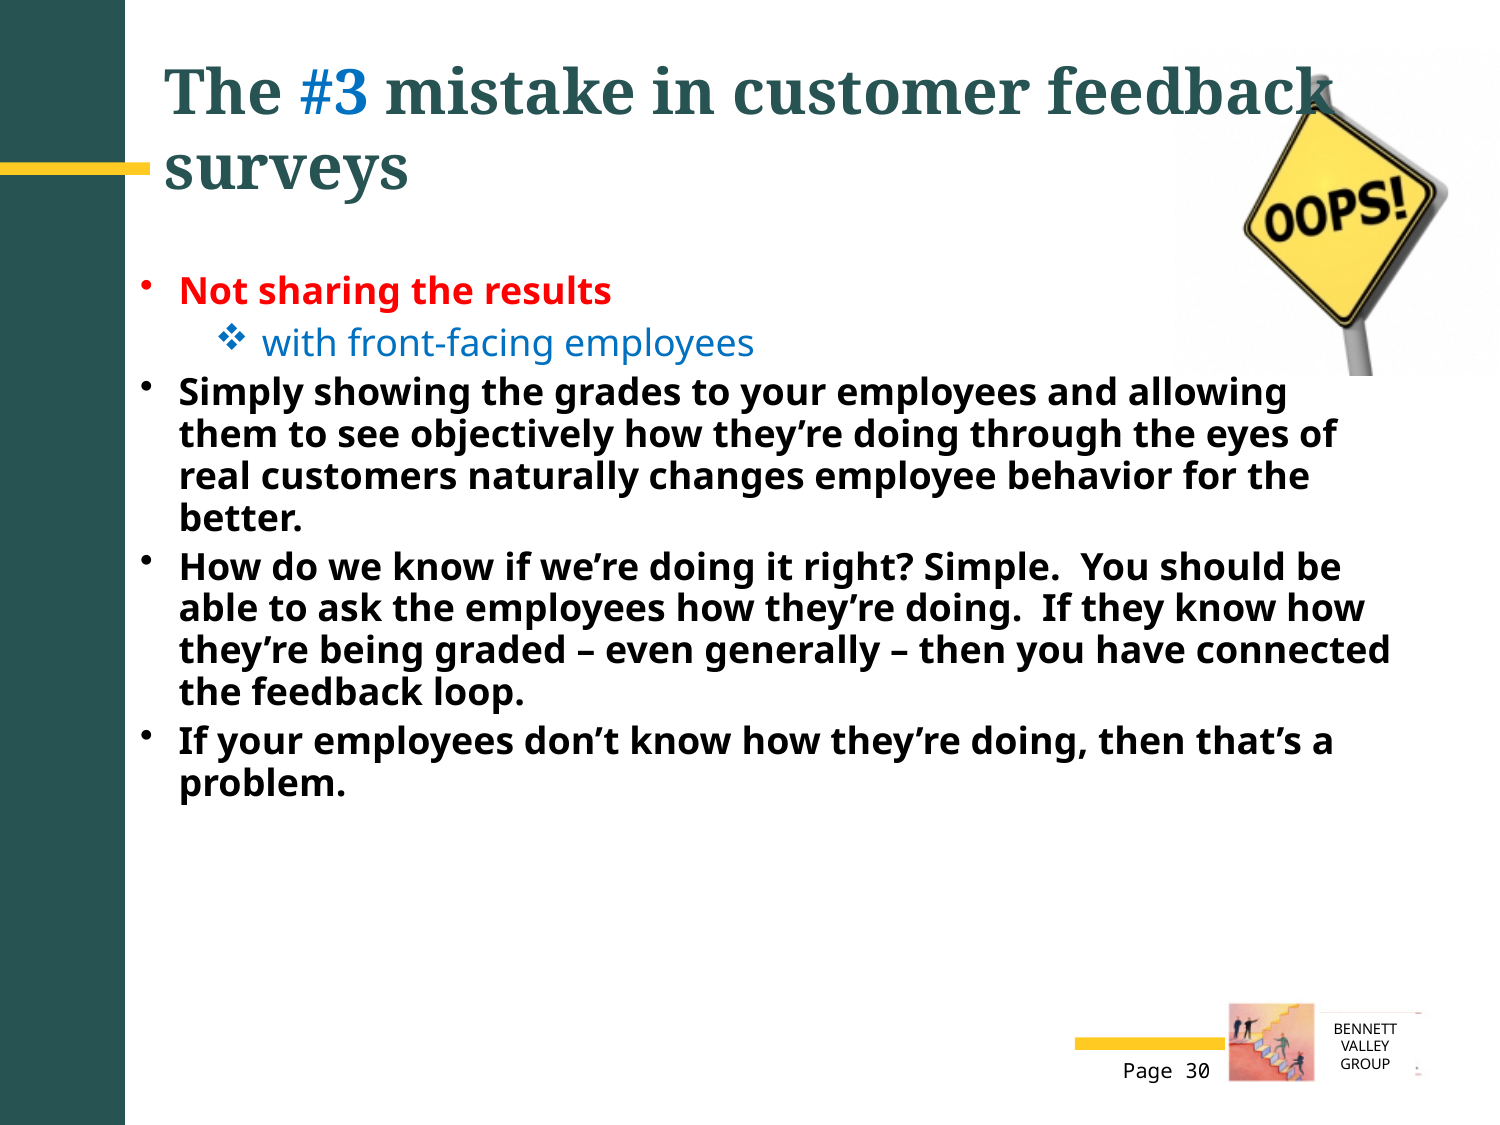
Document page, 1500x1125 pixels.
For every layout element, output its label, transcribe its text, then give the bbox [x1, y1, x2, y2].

title The #3 mistake in customer feedback surveys [150, 45, 1500, 233]
picture [1224, 999, 1438, 1082]
list Not sharing the results with front-facing employees Simply showing the grades to your employees and allowing them to see objectively how they’re doing through the eyes of real customers naturally changes employee behavior for the better. How do we know if we’re doing it right? Simple. You should be able to ask the employees how they’re doing. If they know how they’re being graded – even generally – then you have connected the feedback loop. If your employees don’t know how they’re doing, then that’s a problem. [124, 262, 1413, 1006]
picture [1174, 49, 1500, 376]
